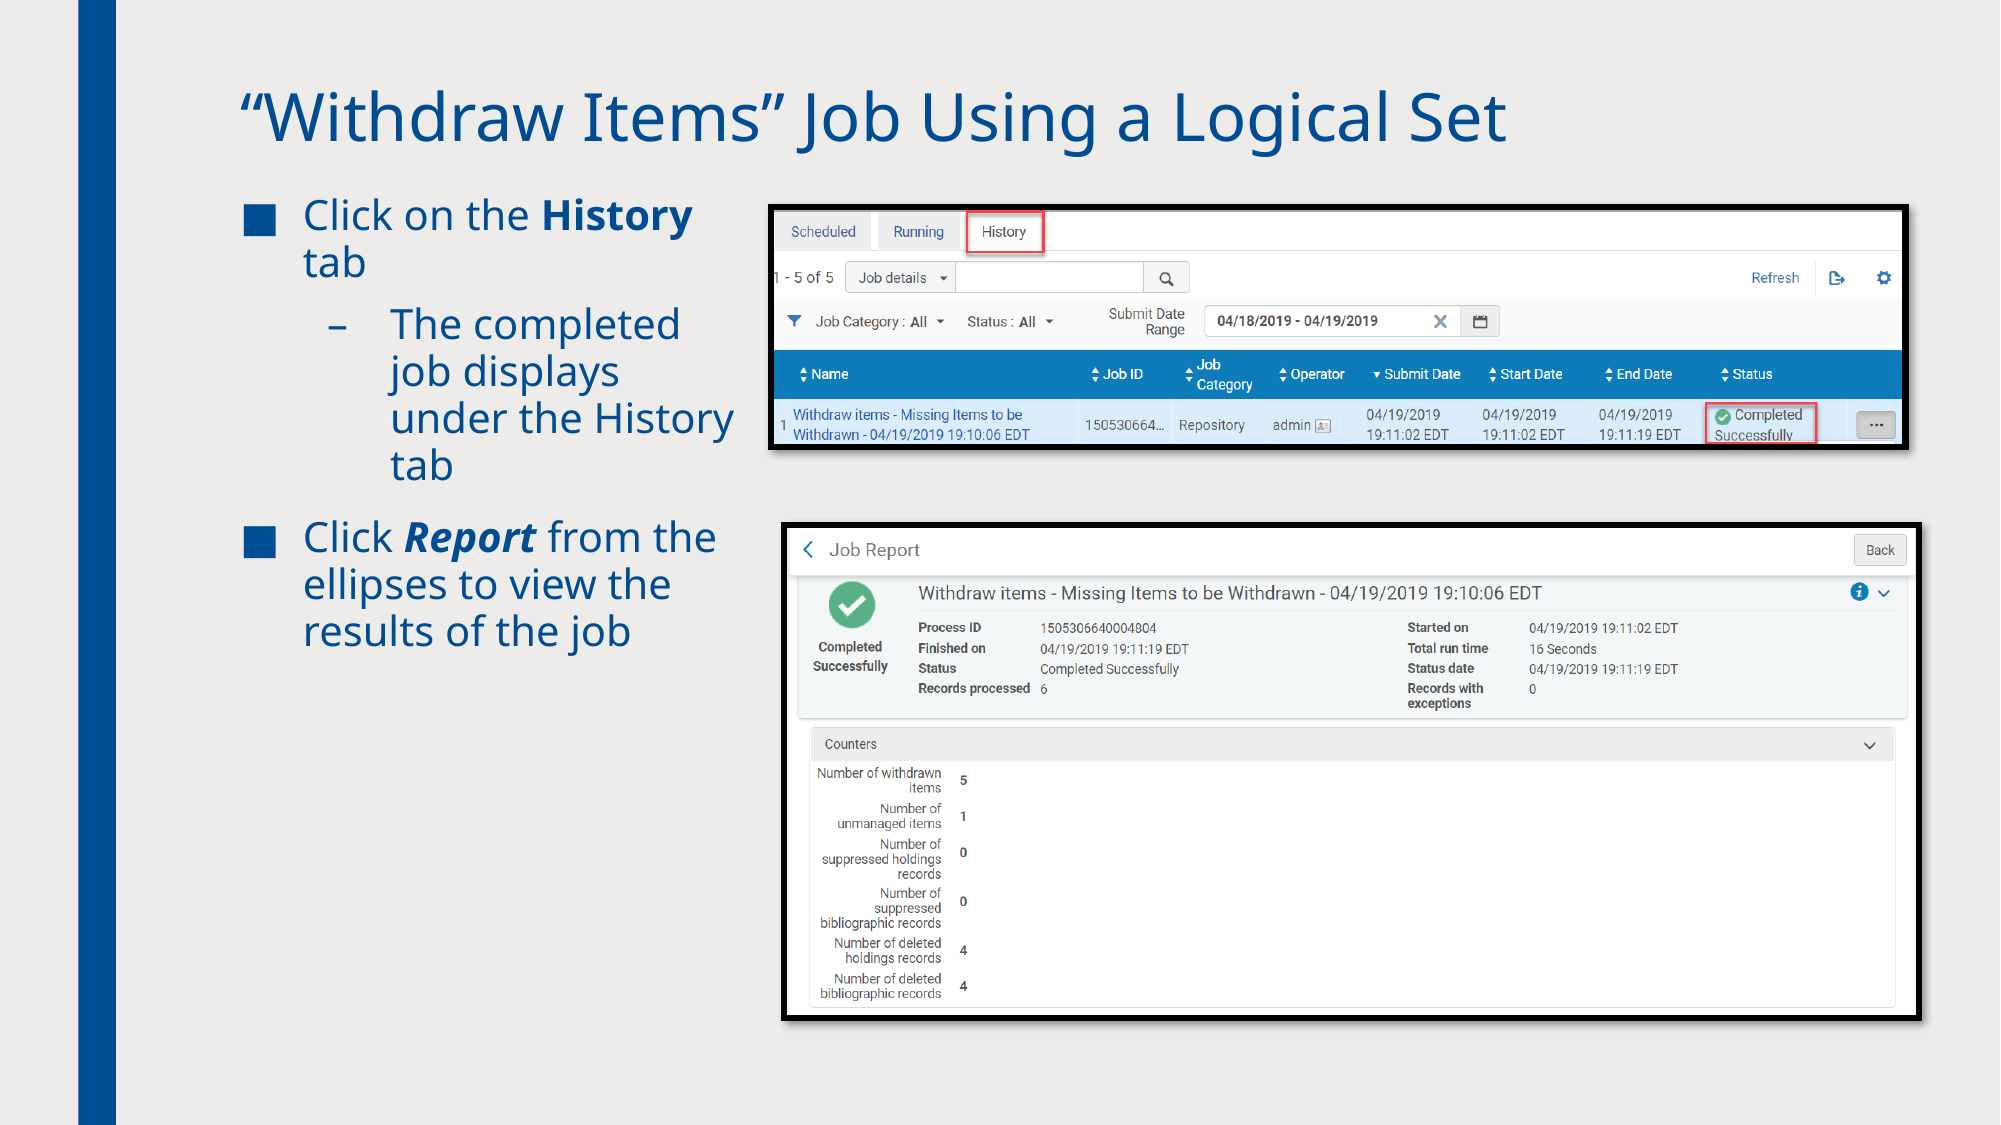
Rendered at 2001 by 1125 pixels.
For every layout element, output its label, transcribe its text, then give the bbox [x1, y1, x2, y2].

title “Withdraw Items” Job Using a Logical Set [225, 77, 1800, 163]
picture [787, 527, 1916, 1015]
list Click on the History tab The completed job displays under the History tab Click Report from the ellipses to view the results of the job [225, 185, 756, 702]
picture [774, 210, 1903, 444]
